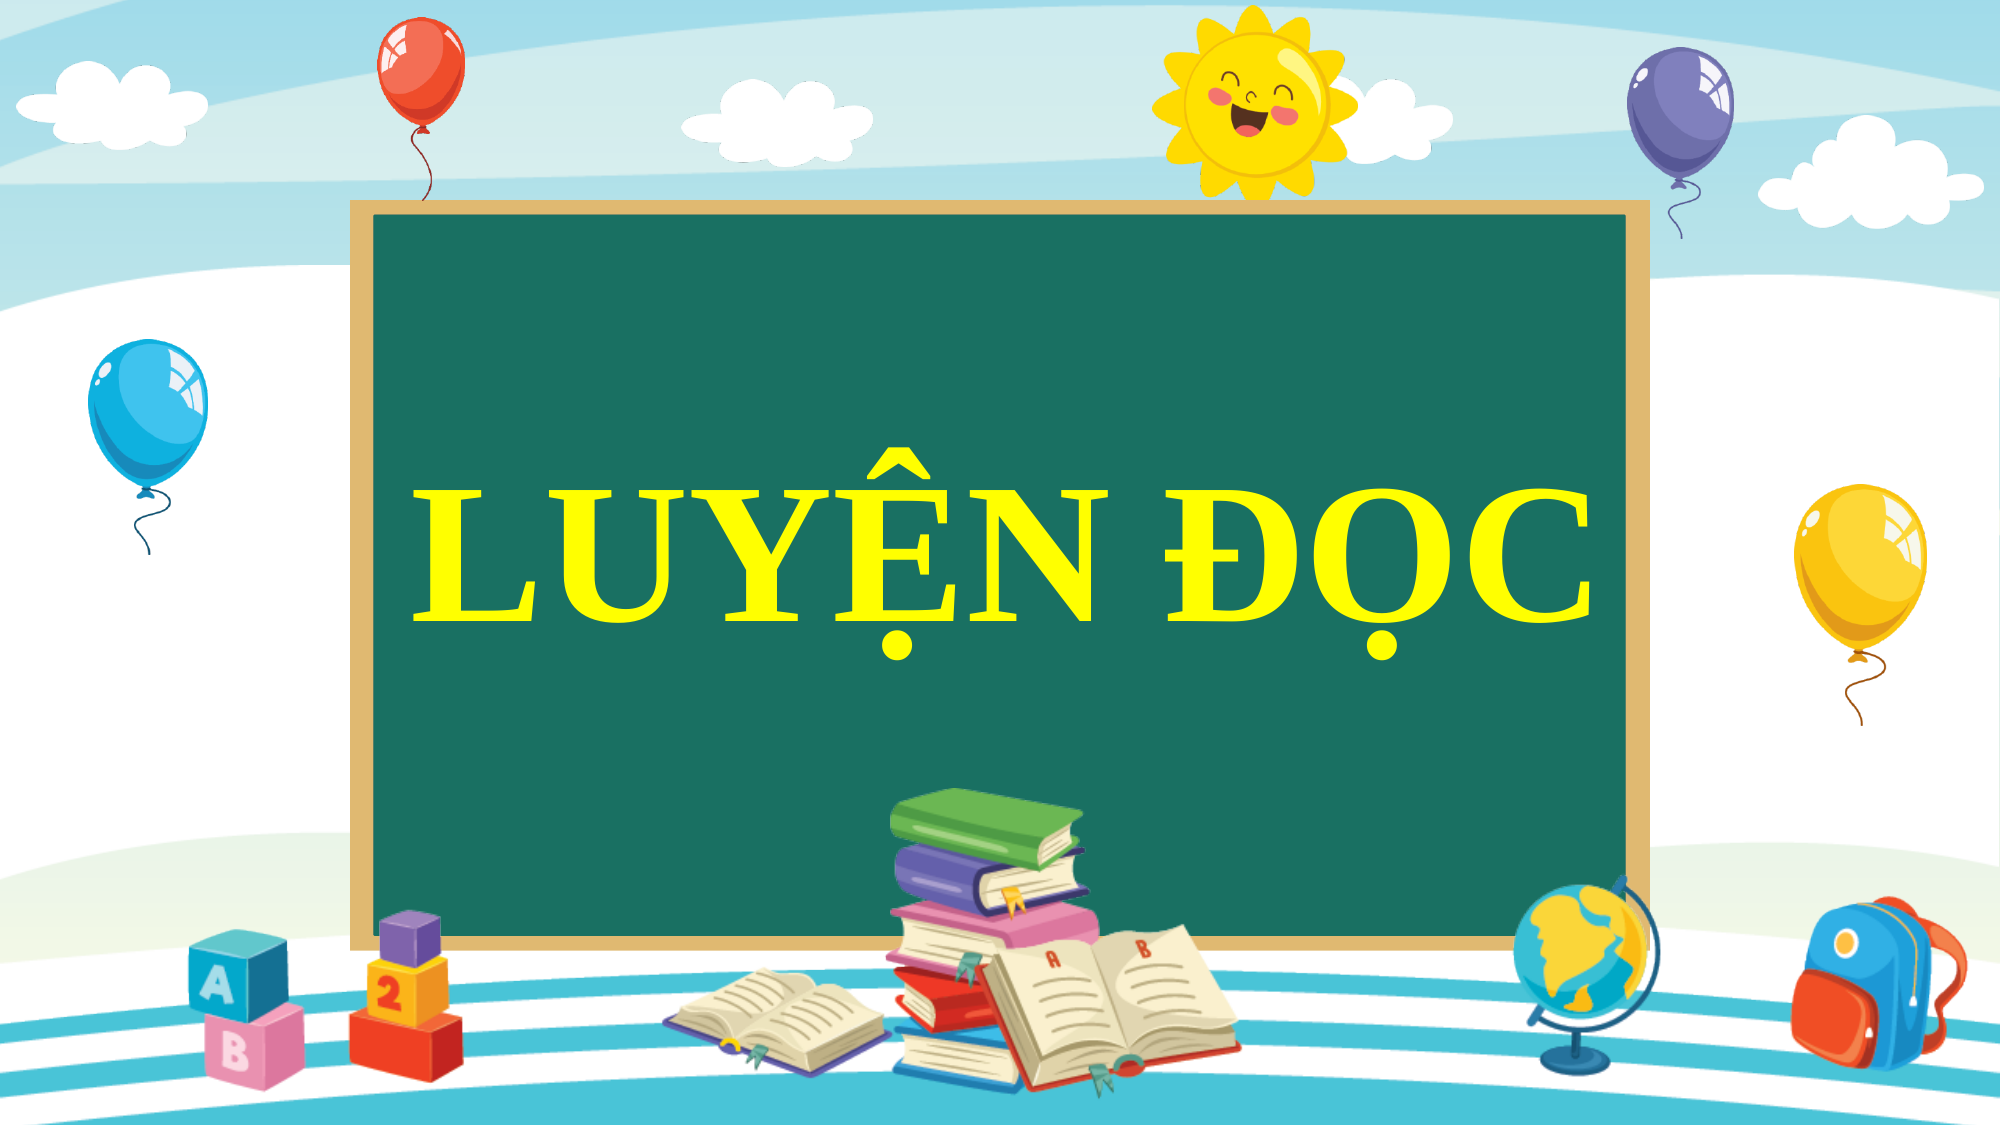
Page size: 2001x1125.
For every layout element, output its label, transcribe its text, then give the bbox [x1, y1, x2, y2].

picture [0, 0, 2000, 1125]
text_box LUYỆN ĐỌC [395, 414, 1751, 670]
